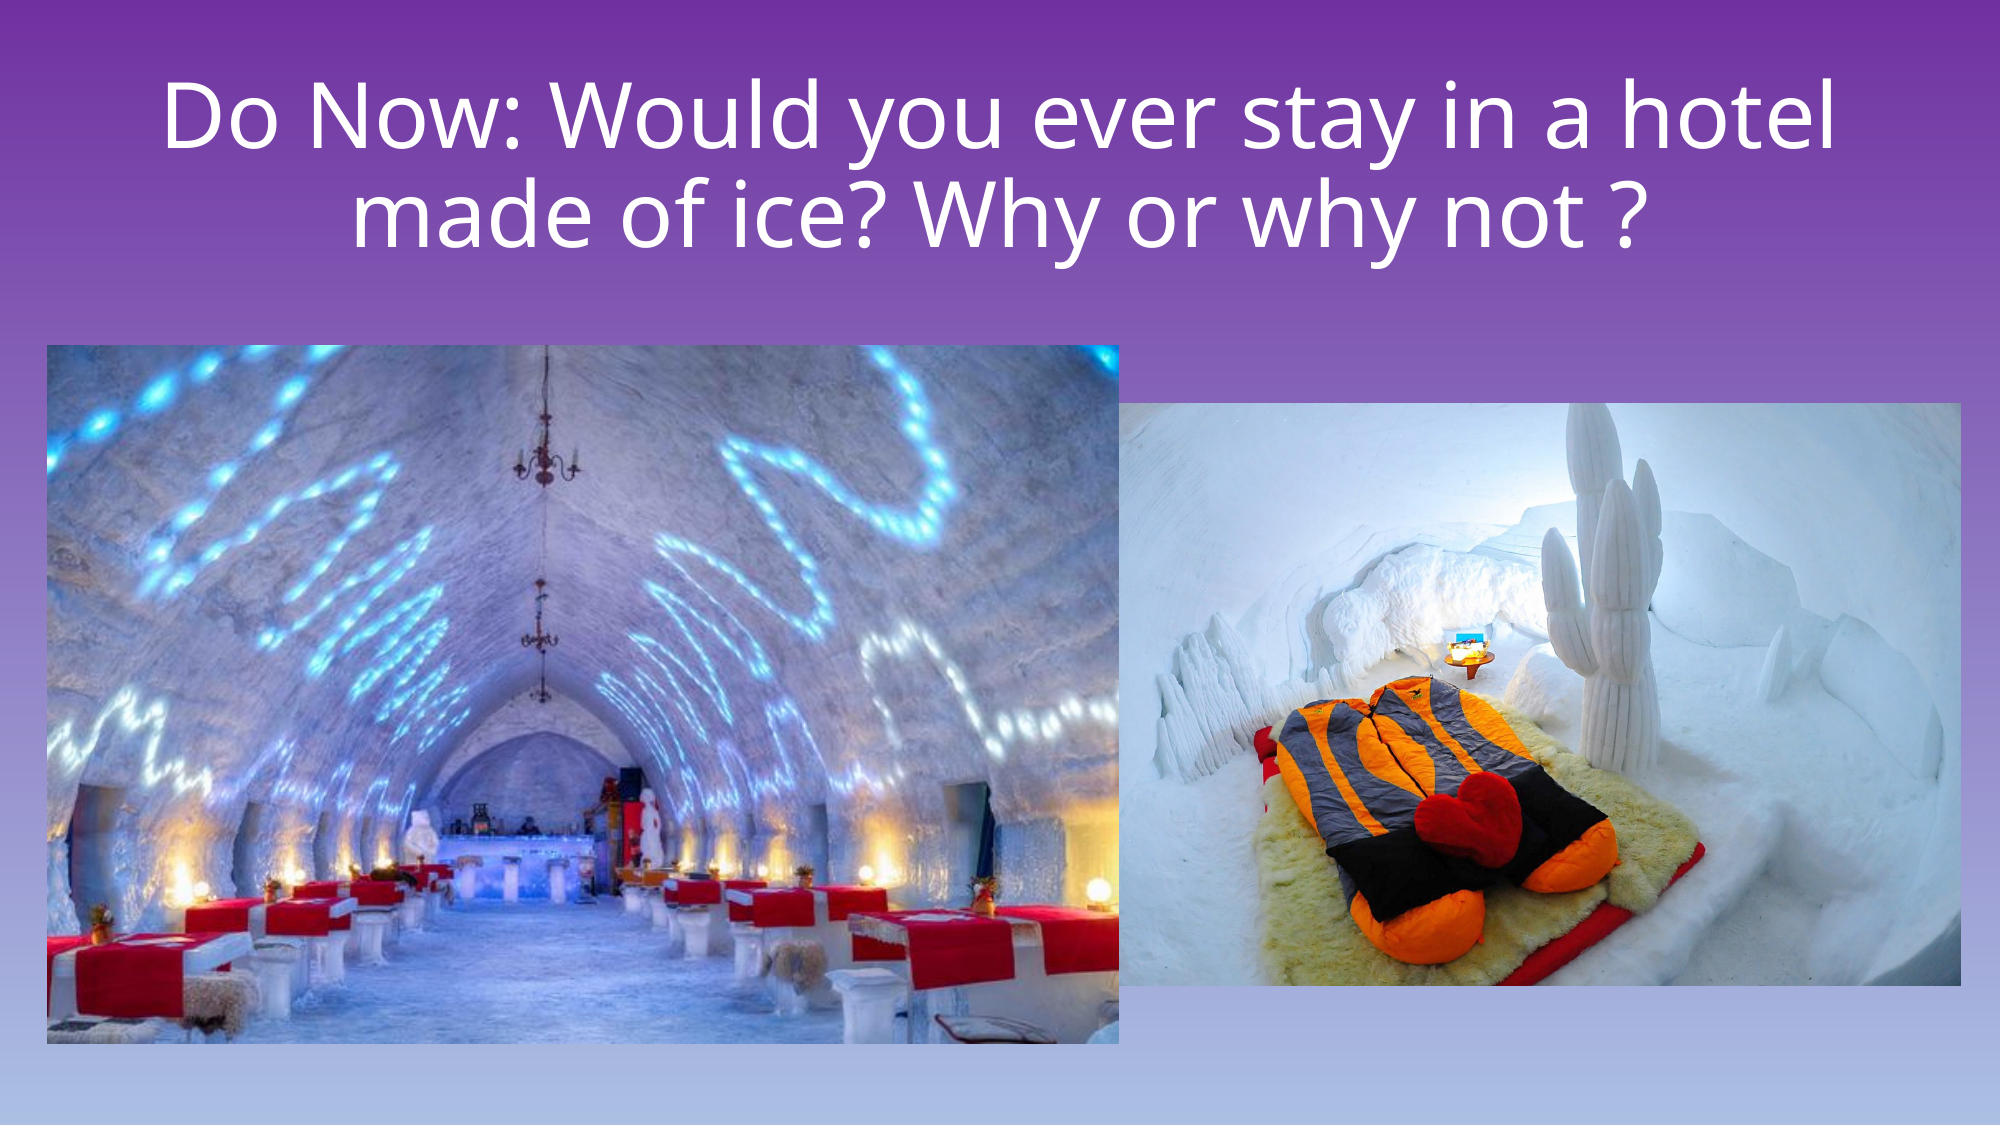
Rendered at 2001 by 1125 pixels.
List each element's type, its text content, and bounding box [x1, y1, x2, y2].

picture [1119, 403, 1961, 986]
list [47, 345, 1119, 1044]
title Do Now: Would you ever stay in a hotel made of ice? Why or why not ? [137, 59, 1863, 278]
